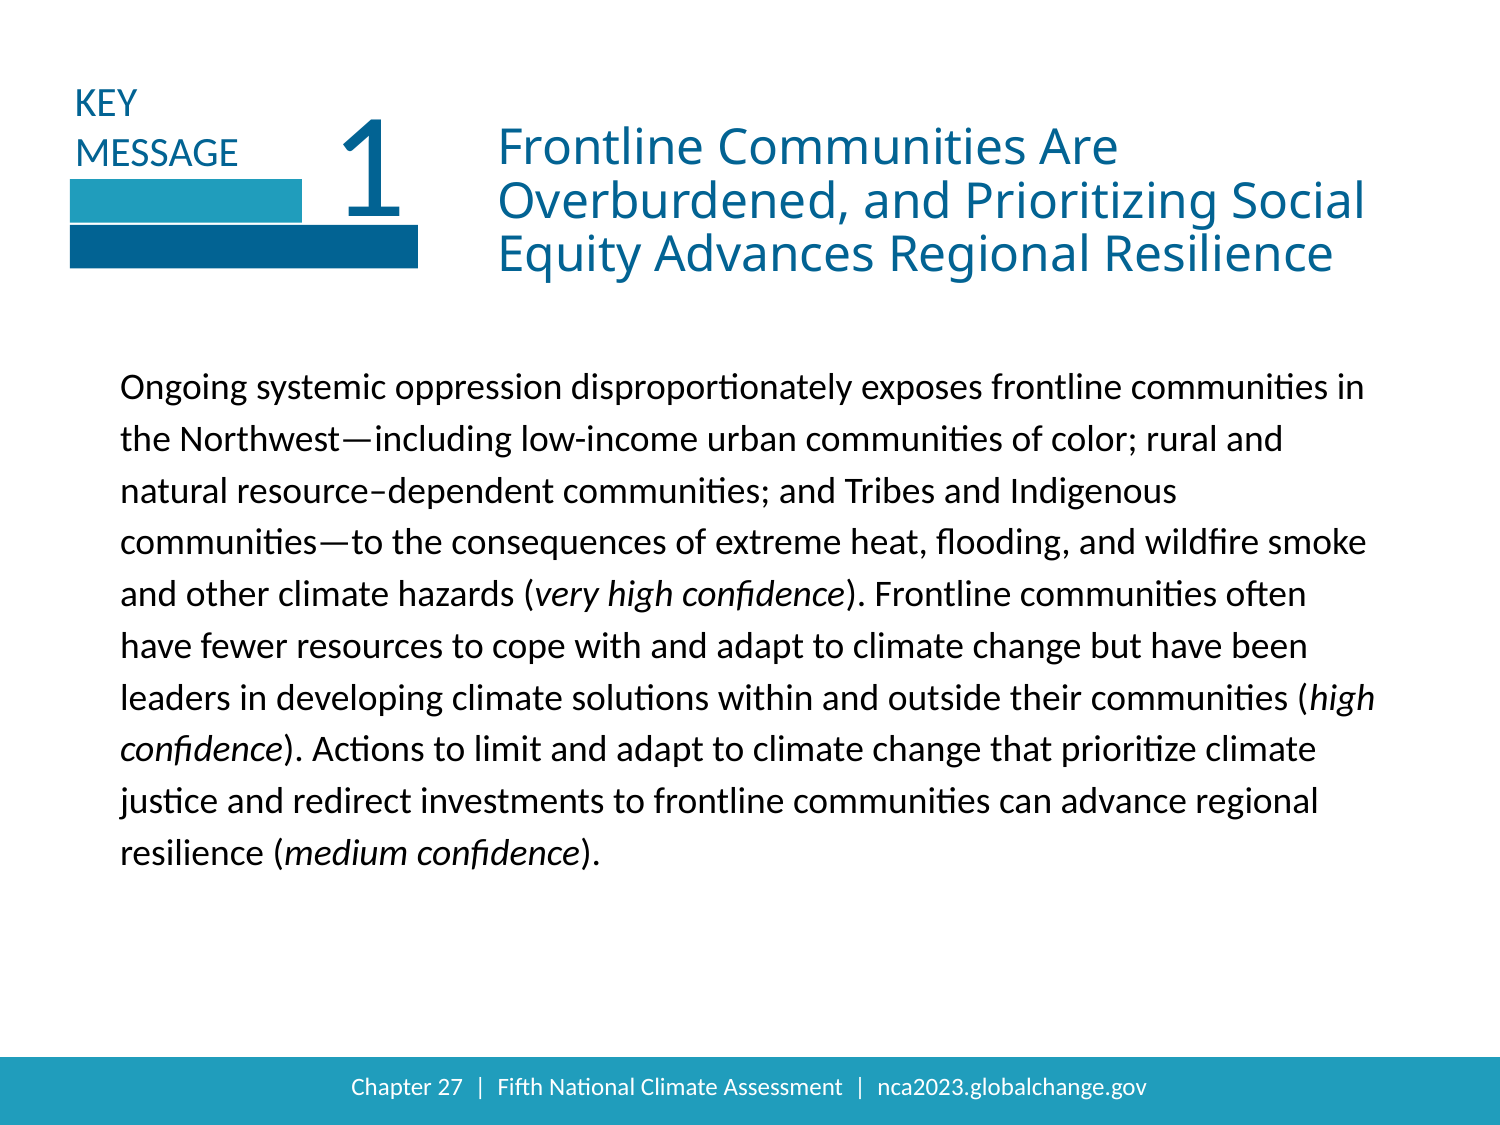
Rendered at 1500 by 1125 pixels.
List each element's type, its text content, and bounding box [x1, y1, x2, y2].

list 1 [315, 78, 409, 206]
list Ongoing systemic oppression disproportionately exposes frontline communities in the Northwest—including low-income urban communities of color; rural and natural resource–dependent communities; and Tribes and Indigenous communities—to the consequences of extreme heat, flooding, and wildfire smoke and other climate hazards (very high confidence). Frontline communities often have fewer resources to cope with and adapt to climate change but have been leaders in developing climate solutions within and outside their communities (high confidence). Actions to limit and adapt to climate change that prioritize climate justice and redirect investments to frontline communities can advance regional resilience (medium confidence). [103, 348, 1397, 1014]
list Frontline Communities Are Overburdened, and Prioritizing Social Equity Advances Regional Resilience [482, 95, 1397, 310]
